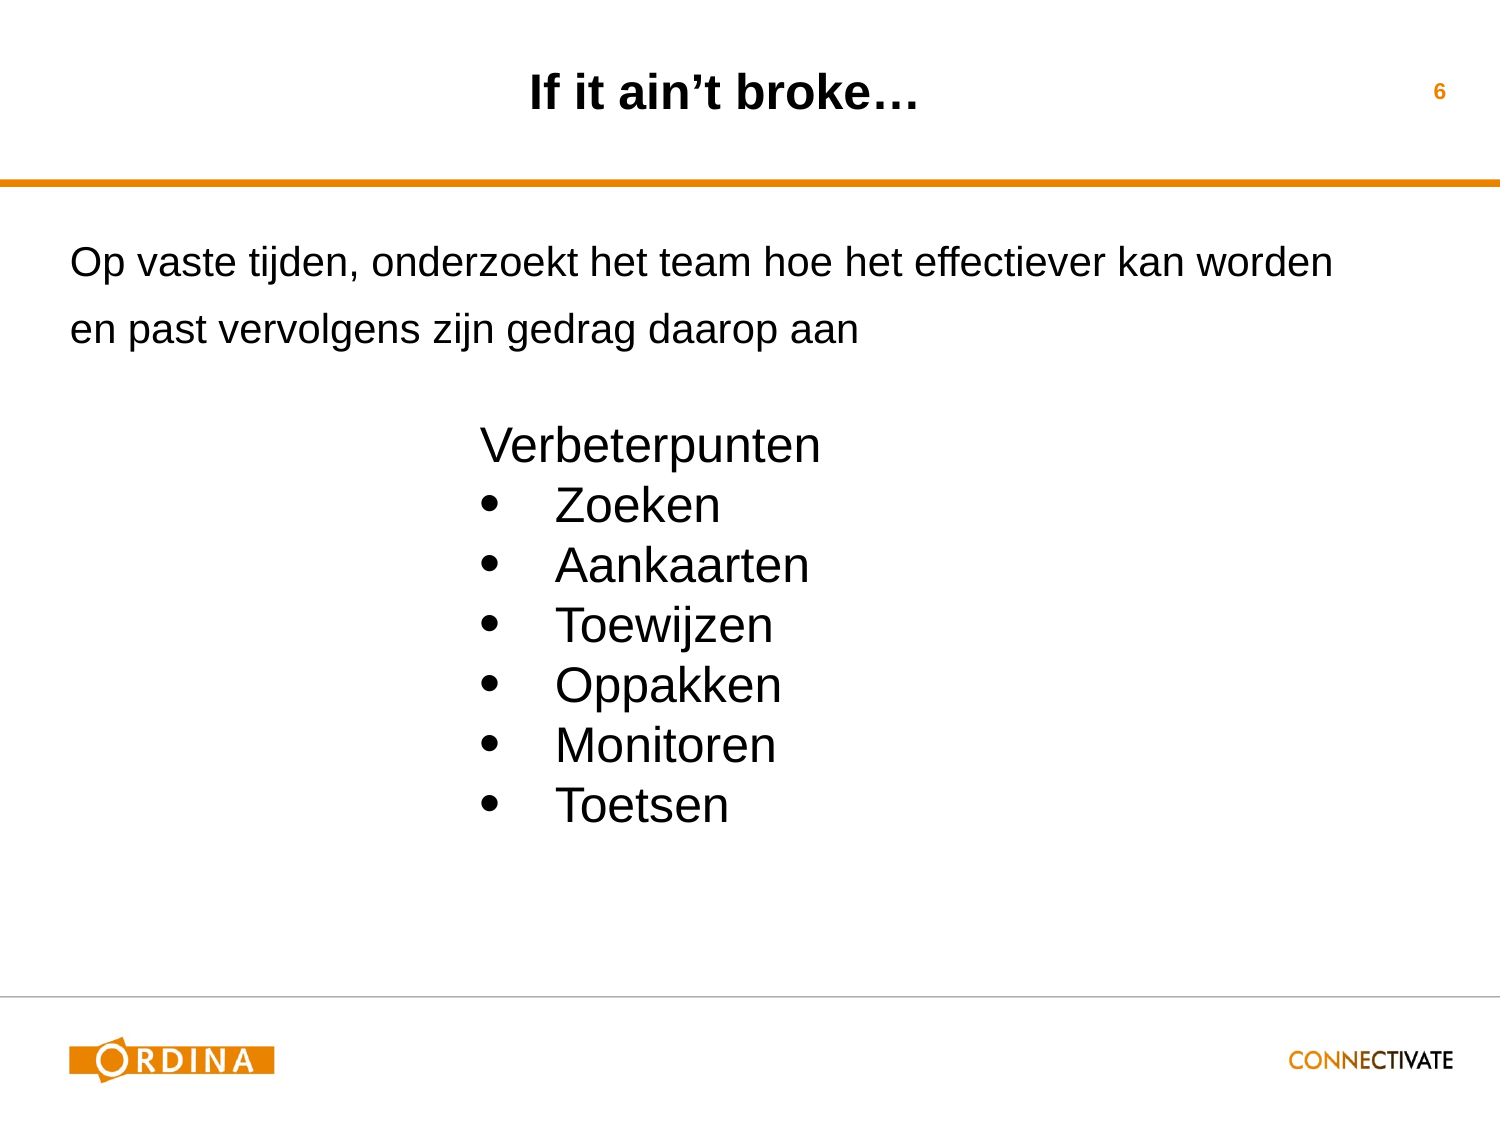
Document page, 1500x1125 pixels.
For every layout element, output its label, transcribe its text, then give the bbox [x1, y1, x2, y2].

picture [1287, 1048, 1455, 1071]
slide_number 6 [1354, 69, 1462, 121]
title If it ain’t broke… [54, 0, 1397, 180]
list Op vaste tijden, onderzoekt het team hoe het effectiever kan worden en past vervolgens zijn gedrag daarop aan [54, 227, 1462, 979]
text_box Verbeterpunten Zoeken Aankaarten Toewijzen Oppakken Monitoren Toetsen [465, 405, 974, 840]
picture [64, 1032, 279, 1087]
